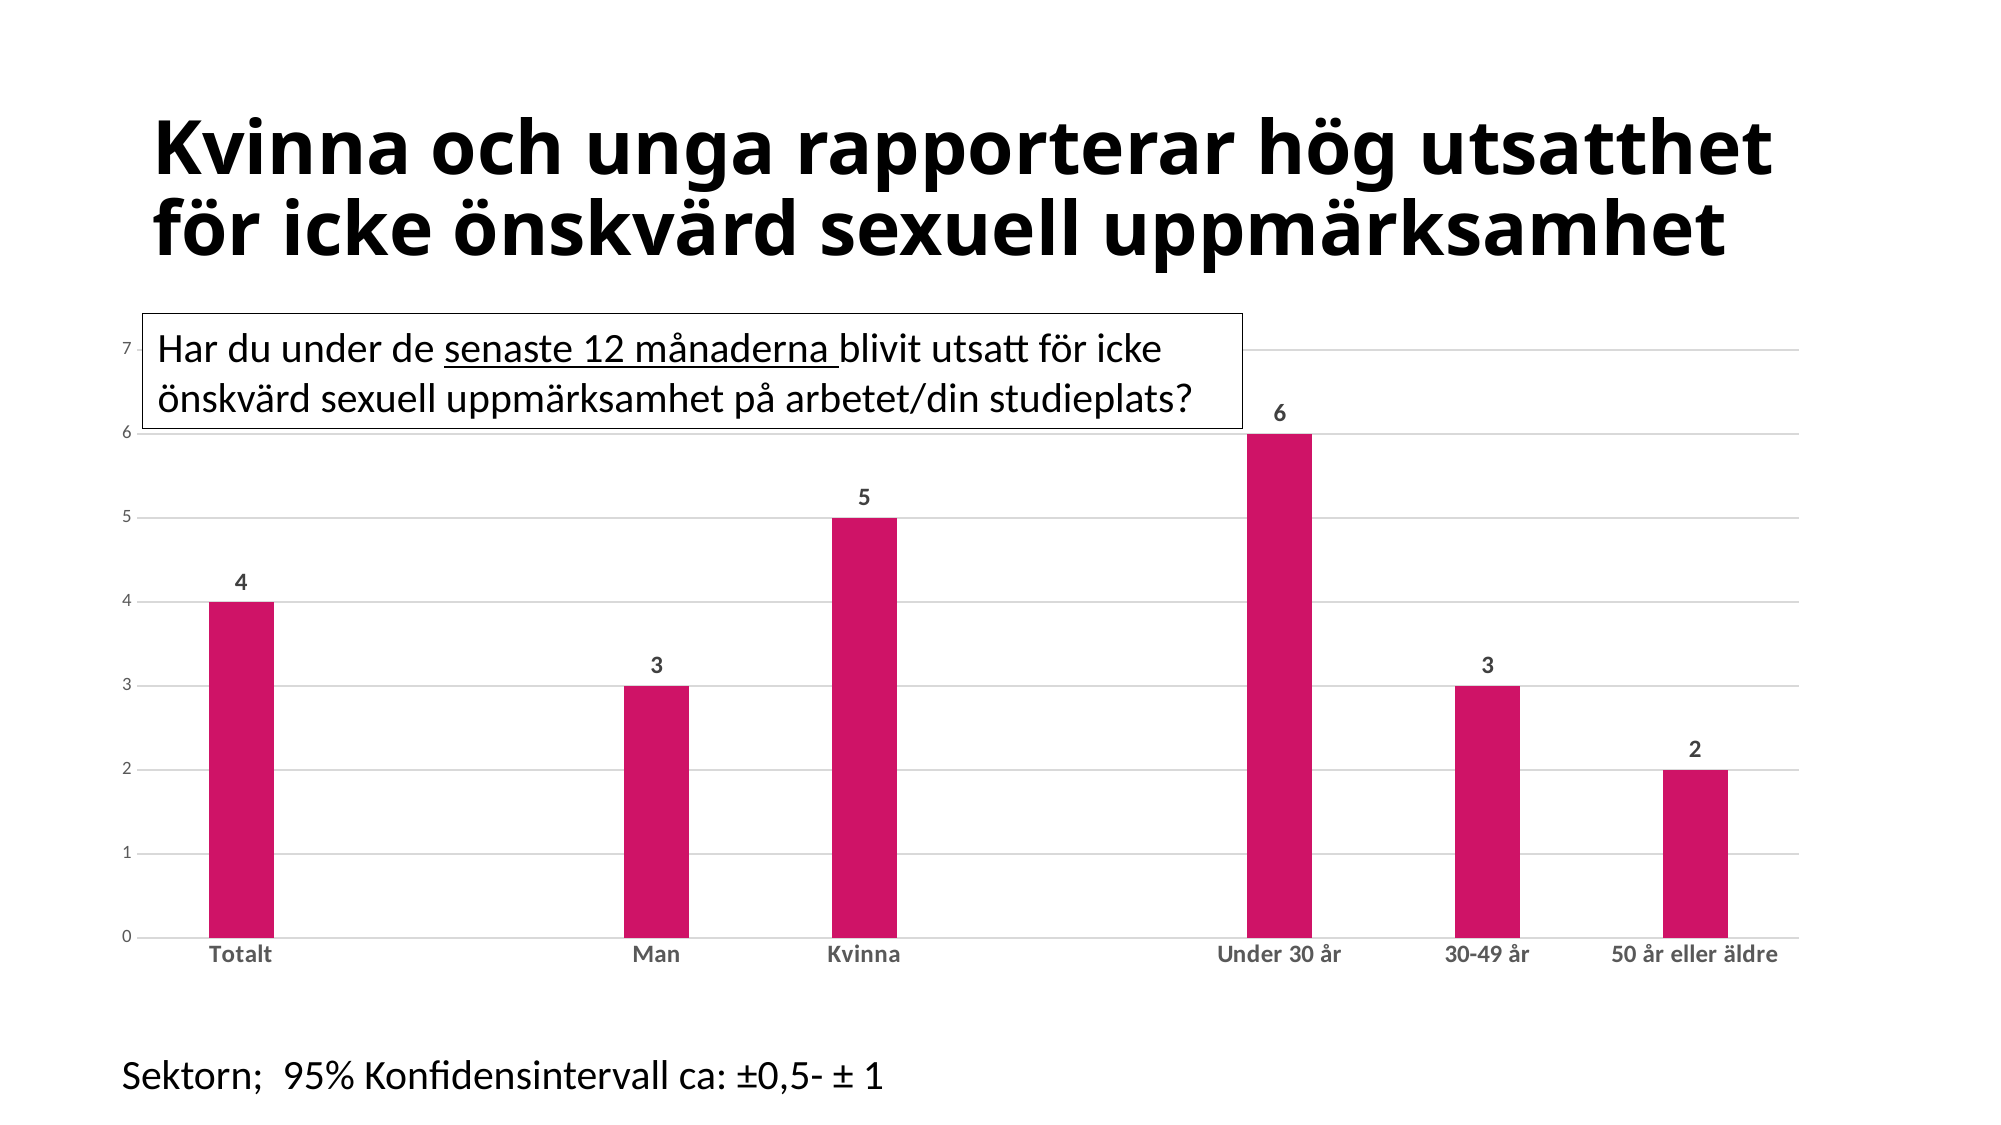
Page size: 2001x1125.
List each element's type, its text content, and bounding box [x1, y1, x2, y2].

chart [101, 285, 1827, 1000]
title Kvinna och unga rapporterar hög utsatthet för icke önskvärd sexuell uppmärksamhet [137, 82, 1863, 300]
text_box Sektorn; 95% Konfidensintervall ca: ±0,5- ± 1 [44, 1013, 1000, 1125]
